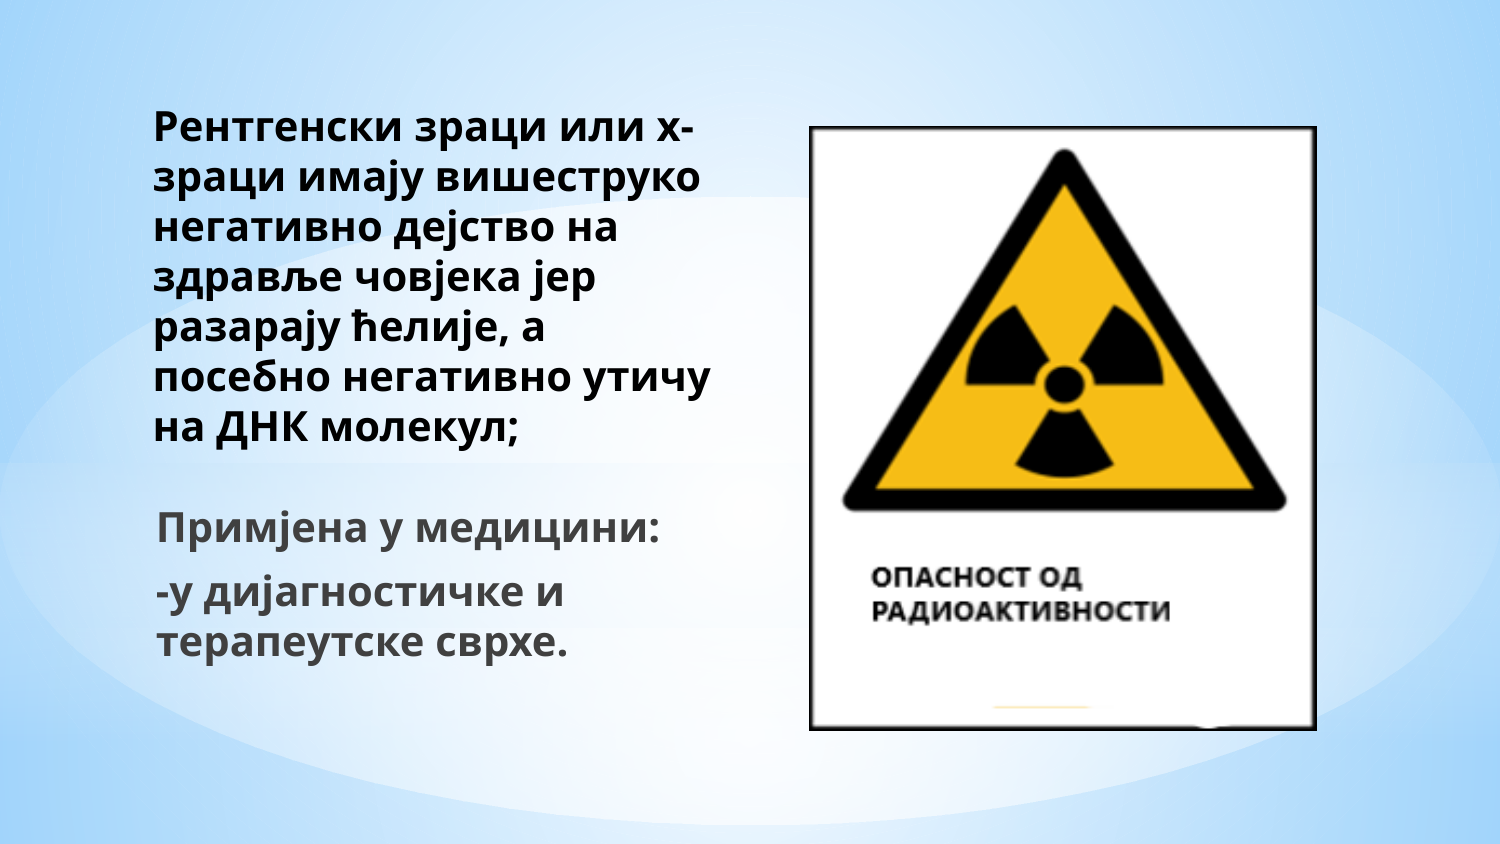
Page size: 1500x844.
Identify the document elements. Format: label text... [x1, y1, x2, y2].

title Рентгенски зраци или х-зраци имају вишеструко негативно дејство на здравље човјека јер разарају ћелије, а посебно негативно утичу на ДНК молекул; [137, 91, 735, 458]
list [808, 126, 1318, 731]
list Примјена у медицини: -у дијагностичке и терапеутске сврхе. [140, 492, 697, 765]
